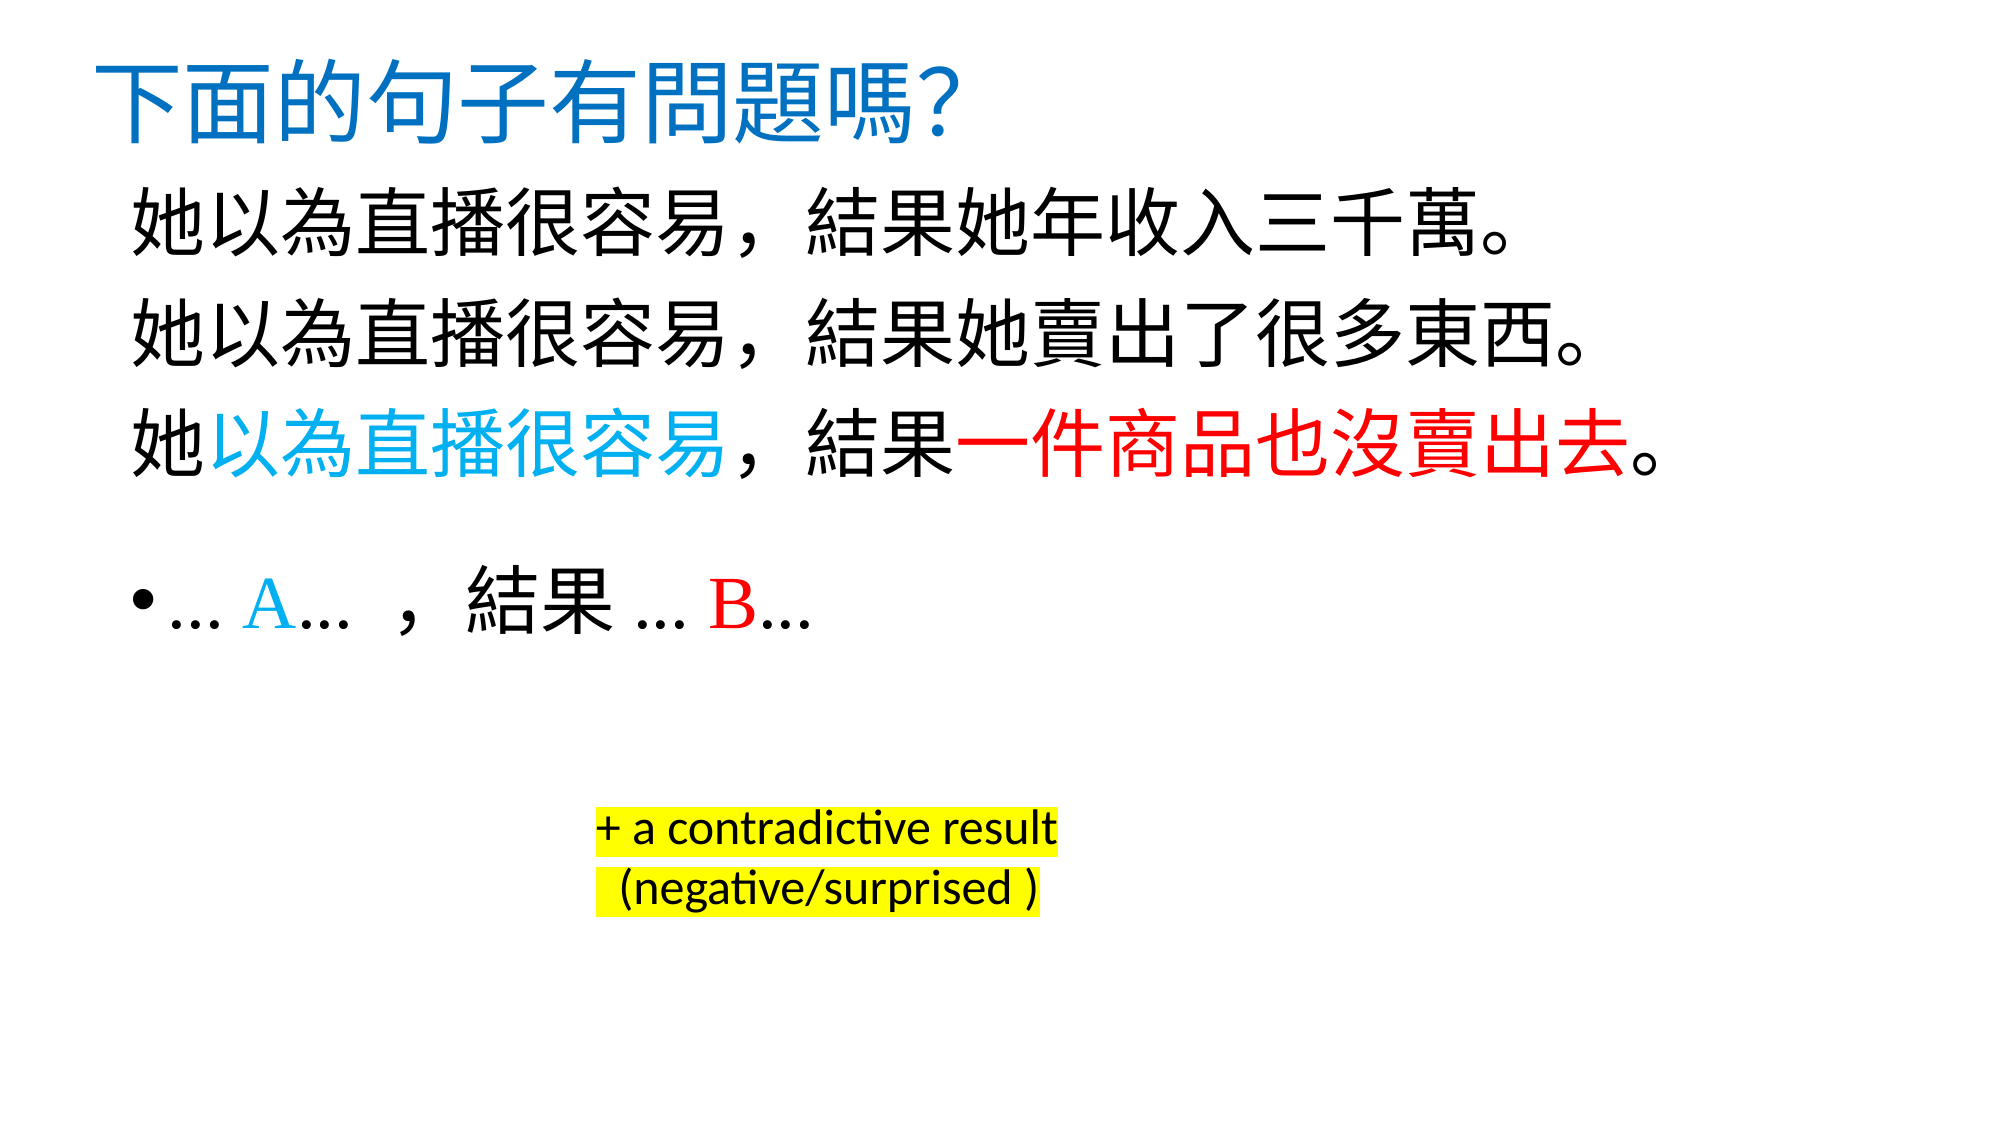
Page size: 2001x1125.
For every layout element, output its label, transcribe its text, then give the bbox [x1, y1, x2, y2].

title 下面的句子有問題嗎？ [76, 34, 1801, 180]
list 她以為直播很容易，結果她年收入三千萬。 她以為直播很容易，結果她賣出了很多東西。 她以為直播很容易，結果一件商品也沒賣出去。 ... A... ，結果... B... [115, 178, 1841, 941]
text_box + a contradictive result (negative/surprised ) [581, 786, 1073, 922]
